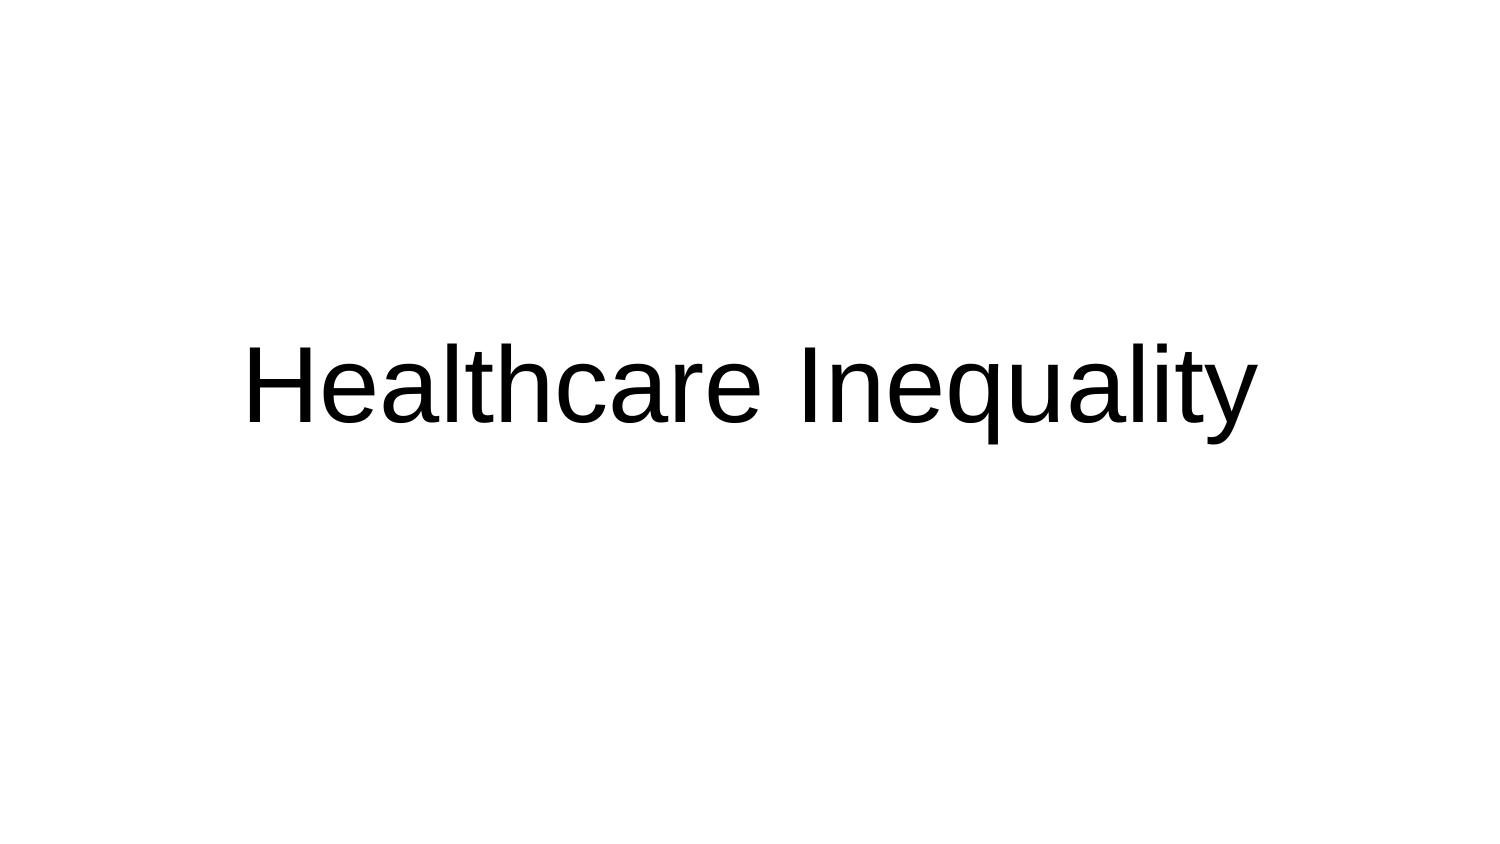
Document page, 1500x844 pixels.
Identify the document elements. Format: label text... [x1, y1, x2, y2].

title Healthcare Inequality [51, 122, 1449, 459]
